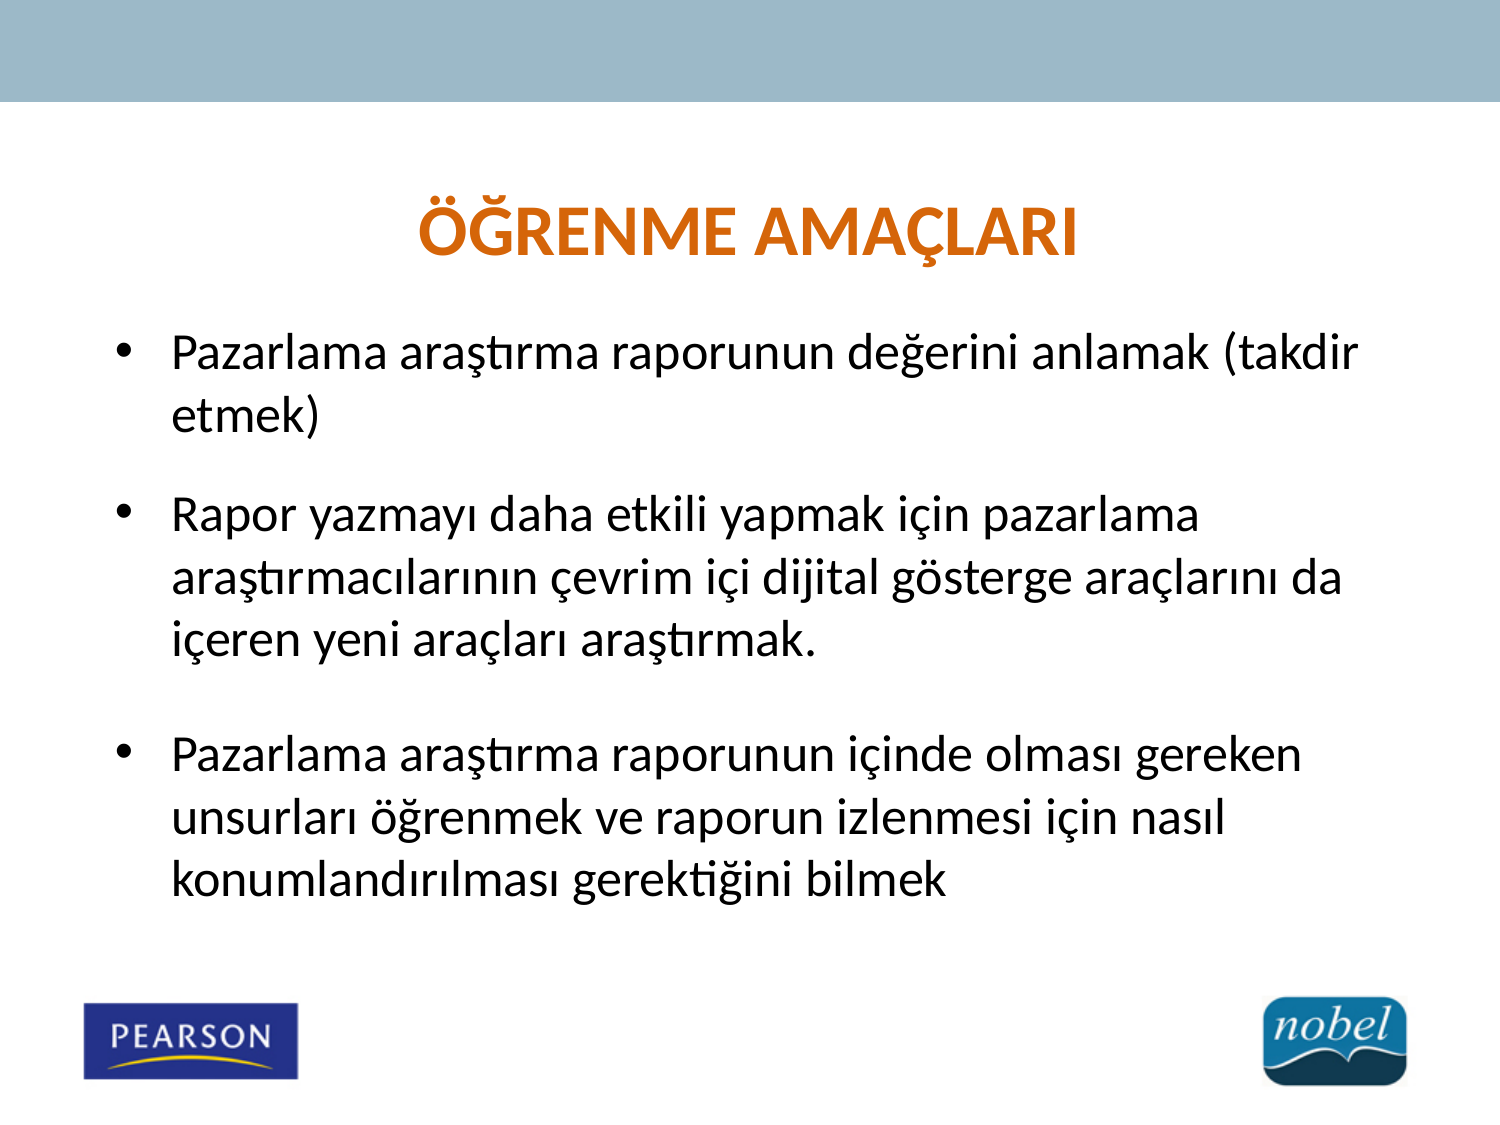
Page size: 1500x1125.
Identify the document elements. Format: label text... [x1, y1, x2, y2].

text_box Pazarlama araştırma raporunun içinde olması gereken unsurları öğrenmek ve raporun izlenmesi için nasıl konumlandırılması gerektiğini bilmek [100, 712, 1400, 915]
text_box ÖĞRENME AMAÇLARI [404, 175, 1096, 278]
text_box Rapor yazmayı daha etkili yapmak için pazarlama araştırmacılarının çevrim içi dijital gösterge araçlarını da içeren yeni araçları araştırmak. [100, 472, 1400, 675]
picture [0, 0, 1500, 1125]
text_box Pazarlama araştırma raporunun değerini anlamak (takdir etmek) [100, 310, 1400, 451]
